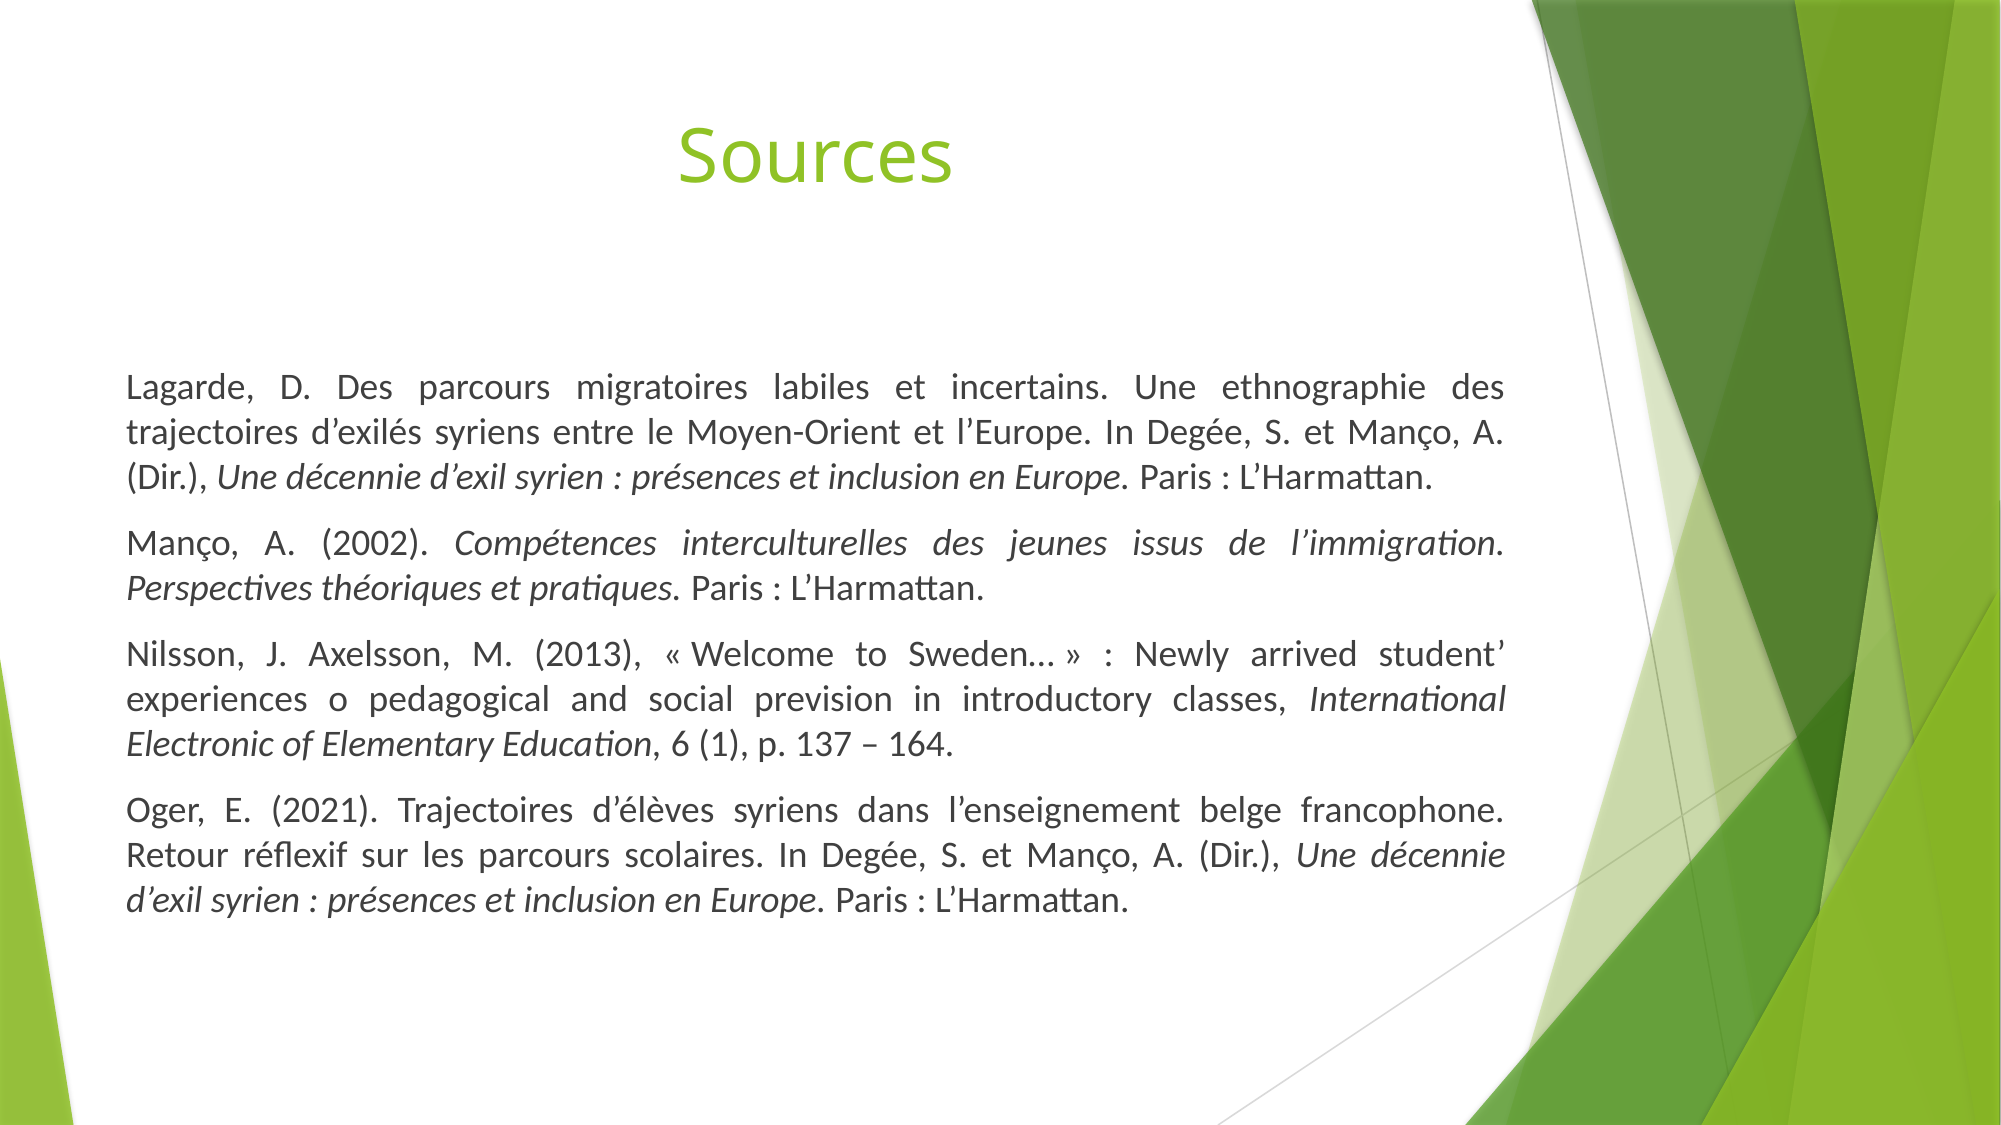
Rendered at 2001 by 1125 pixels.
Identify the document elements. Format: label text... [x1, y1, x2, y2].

list Lagarde, D. Des parcours migratoires labiles et incertains. Une ethnographie des trajectoires d’exilés syriens entre le Moyen-Orient et l’Europe. In Degée, S. et Manço, A. (Dir.), Une décennie d’exil syrien : présences et inclusion en Europe. Paris : L’Harmattan. Manço, A. (2002). Compétences interculturelles des jeunes issus de l’immigration. Perspectives théoriques et pratiques. Paris : L’Harmattan. Nilsson, J. Axelsson, M. (2013), « Welcome to Sweden… » : Newly arrived student’ experiences o pedagogical and social prevision in introductory classes, International Electronic of Elementary Education, 6 (1), p. 137 – 164. Oger, E. (2021). Trajectoires d’élèves syriens dans l’enseignement belge francophone. Retour réflexif sur les parcours scolaires. In Degée, S. et Manço, A. (Dir.), Une décennie d’exil syrien : présences et inclusion en Europe. Paris : L’Harmattan. [111, 354, 1522, 992]
title Sources [111, 99, 1522, 317]
